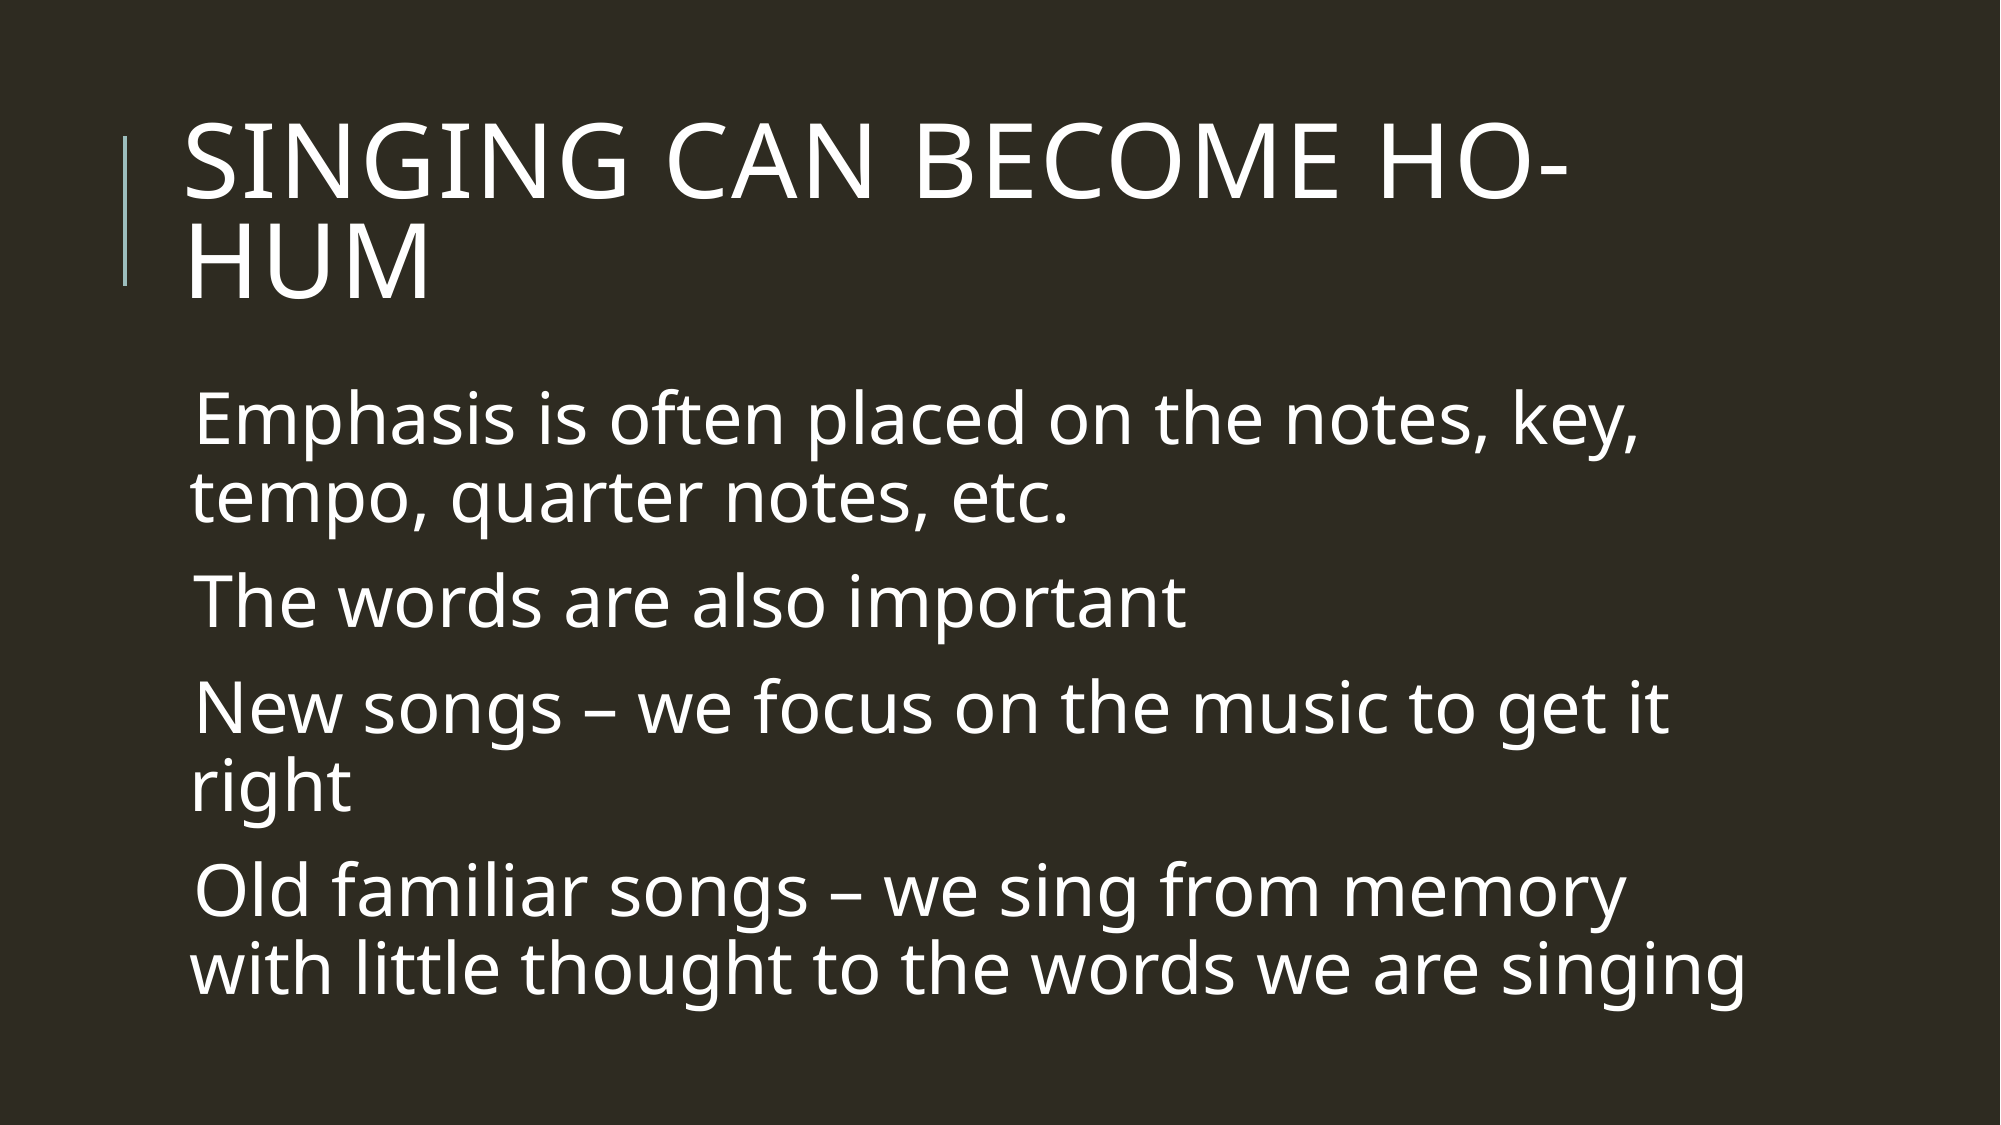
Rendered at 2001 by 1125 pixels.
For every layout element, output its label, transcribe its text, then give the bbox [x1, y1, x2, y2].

title Singing can become ho-hum [168, 96, 1763, 342]
list Emphasis is often placed on the notes, key, tempo, quarter notes, etc. The words are also important New songs – we focus on the music to get it right Old familiar songs – we sing from memory with little thought to the words we are singing [168, 375, 1763, 1035]
